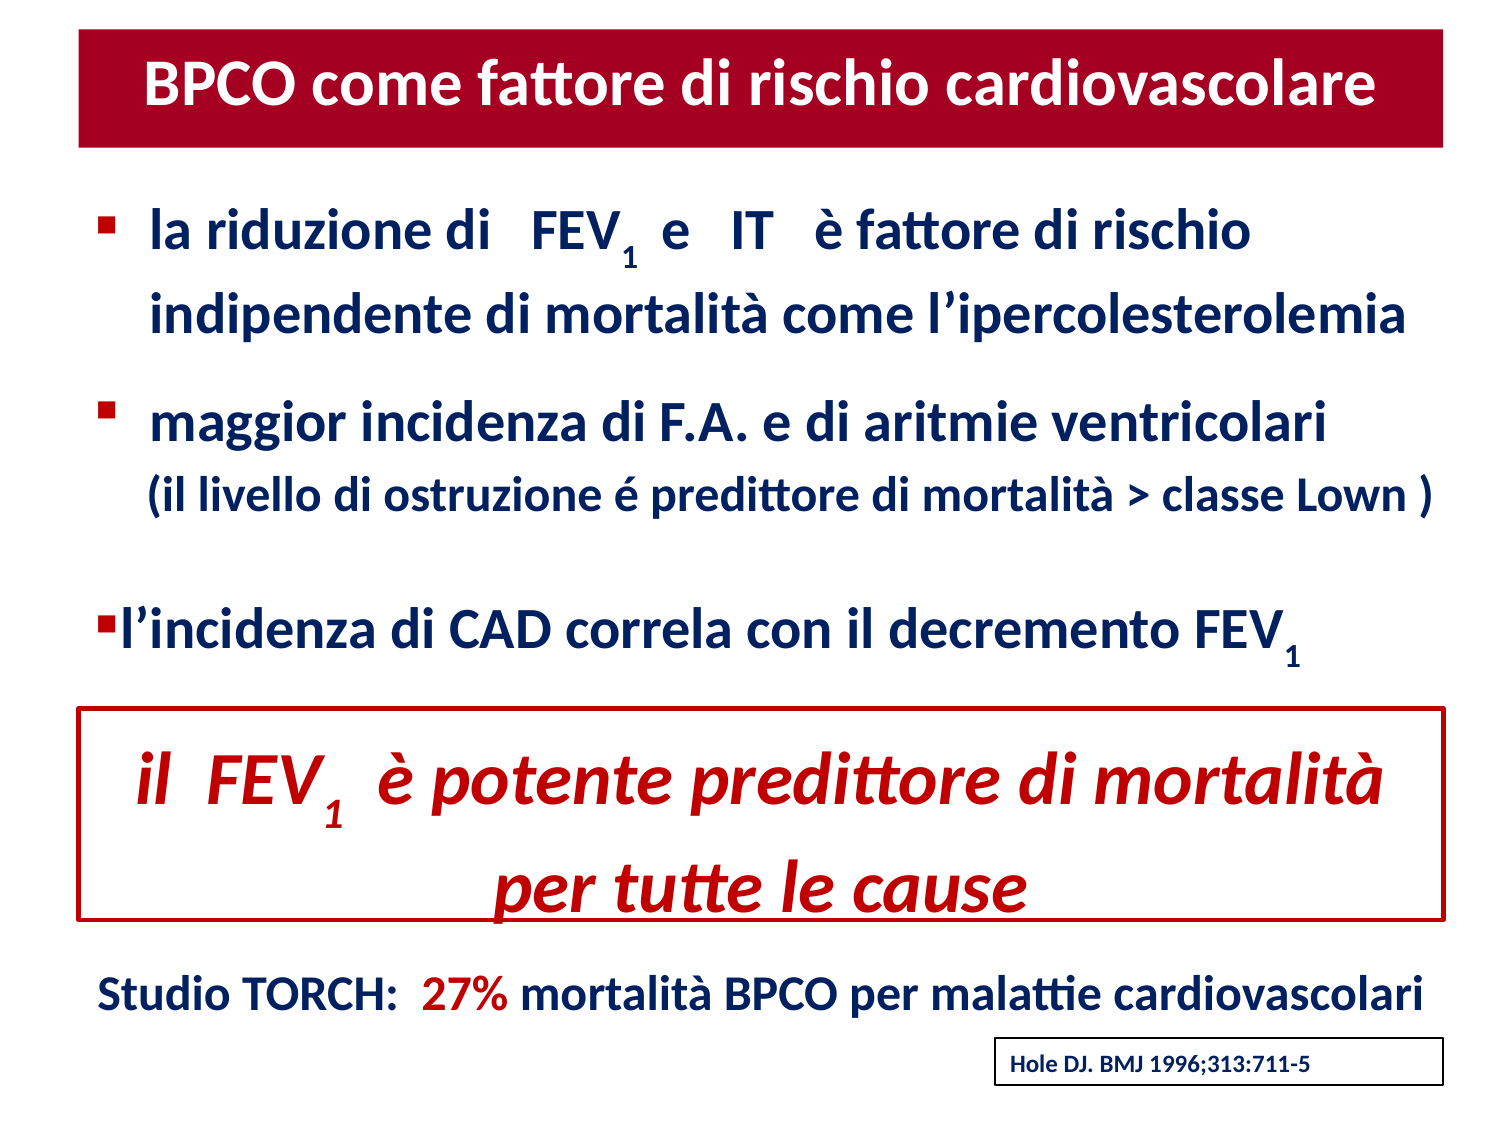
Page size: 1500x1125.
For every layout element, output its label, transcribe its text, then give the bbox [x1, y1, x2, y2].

text_box Studio TORCH: 27% mortalità BPCO per malattie cardiovascolari [78, 919, 1444, 1034]
text_box BPCO come fattore di rischio cardiovascolare [78, 29, 1444, 148]
text_box il FEV1 è potente predittore di mortalità per tutte le cause [78, 708, 1444, 919]
text_box la riduzione di FEV1 e IT è fattore di rischio indipendente di mortalità come l’ipercolesterolemia maggior incidenza di F.A. e di aritmie ventricolari (il livello di ostruzione é predittore di mortalità > classe Lown ) l’incidenza di CAD correla con il decremento FEV1 [78, 177, 1470, 709]
text_box Hole DJ. BMJ 1996;313:711-5 [995, 1038, 1444, 1086]
